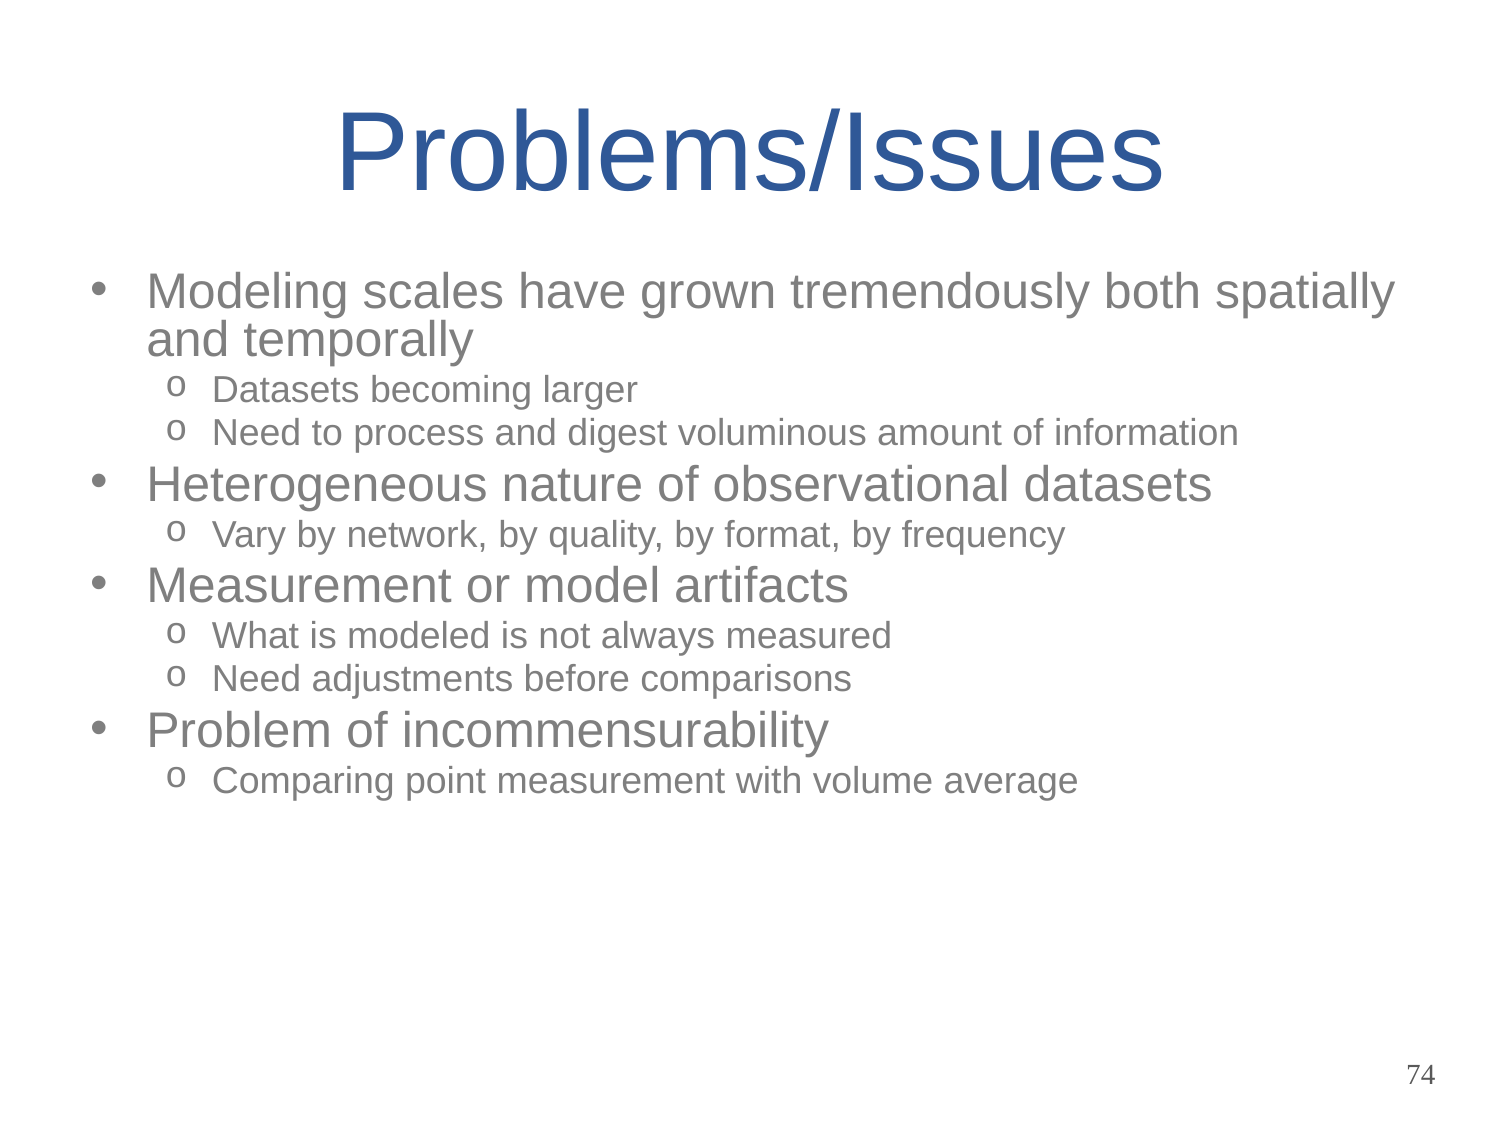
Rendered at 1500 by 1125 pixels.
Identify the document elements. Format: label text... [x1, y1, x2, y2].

slide_number 74 [1401, 1042, 1494, 1103]
title Problems/Issues [75, 24, 1425, 221]
list Modeling scales have grown tremendously both spatially and temporally Datasets becoming larger Need to process and digest voluminous amount of information Heterogeneous nature of observational datasets Vary by network, by quality, by format, by frequency Measurement or model artifacts What is modeled is not always measured Need adjustments before comparisons Problem of incommensurability Comparing point measurement with volume average [75, 262, 1425, 1005]
